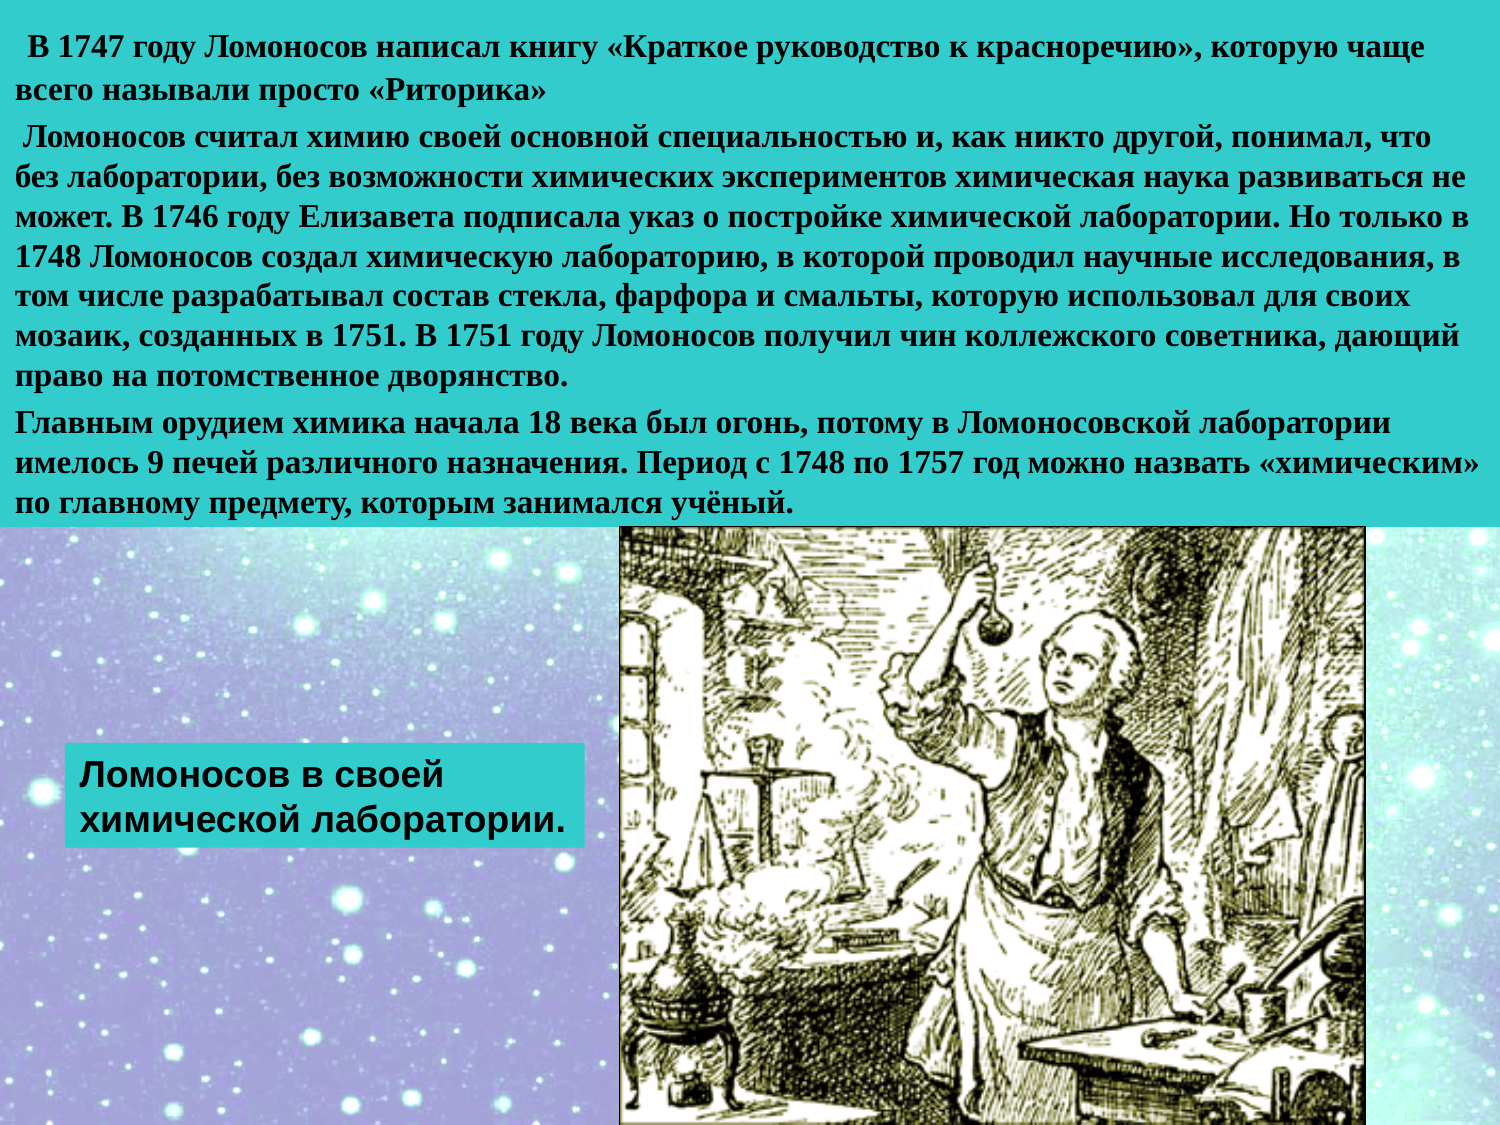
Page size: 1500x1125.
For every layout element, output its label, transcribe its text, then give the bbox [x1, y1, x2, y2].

picture [0, 66, 1500, 1125]
text_box В 1747 году Ломоносов написал книгу «Краткое руководство к красноречию», которую чаще всего называли просто «Риторика» Ломоносов считал химию своей основной специальностью и, как никто другой, понимал, что без лаборатории, без возможности химических экспериментов химическая наука развиваться не может. В 1746 году Елизавета подписала указ о постройке химической лаборатории. Но только в 1748 Ломоносов создал химическую лабораторию, в которой проводил научные исследования, в том числе разрабатывал состав стекла, фарфора и смальты, которую использовал для своих мозаик, созданных в 1751. В 1751 году Ломоносов получил чин коллежского советника, дающий право на потомственное дворянство. Главным орудием химика начала 18 века был огонь, потому в Ломоносовской лаборатории имелось 9 печей различного назначения. Период с 1748 по 1757 год можно назвать «химическим» по главному предмету, которым занимался учёный. [0, 0, 1500, 66]
